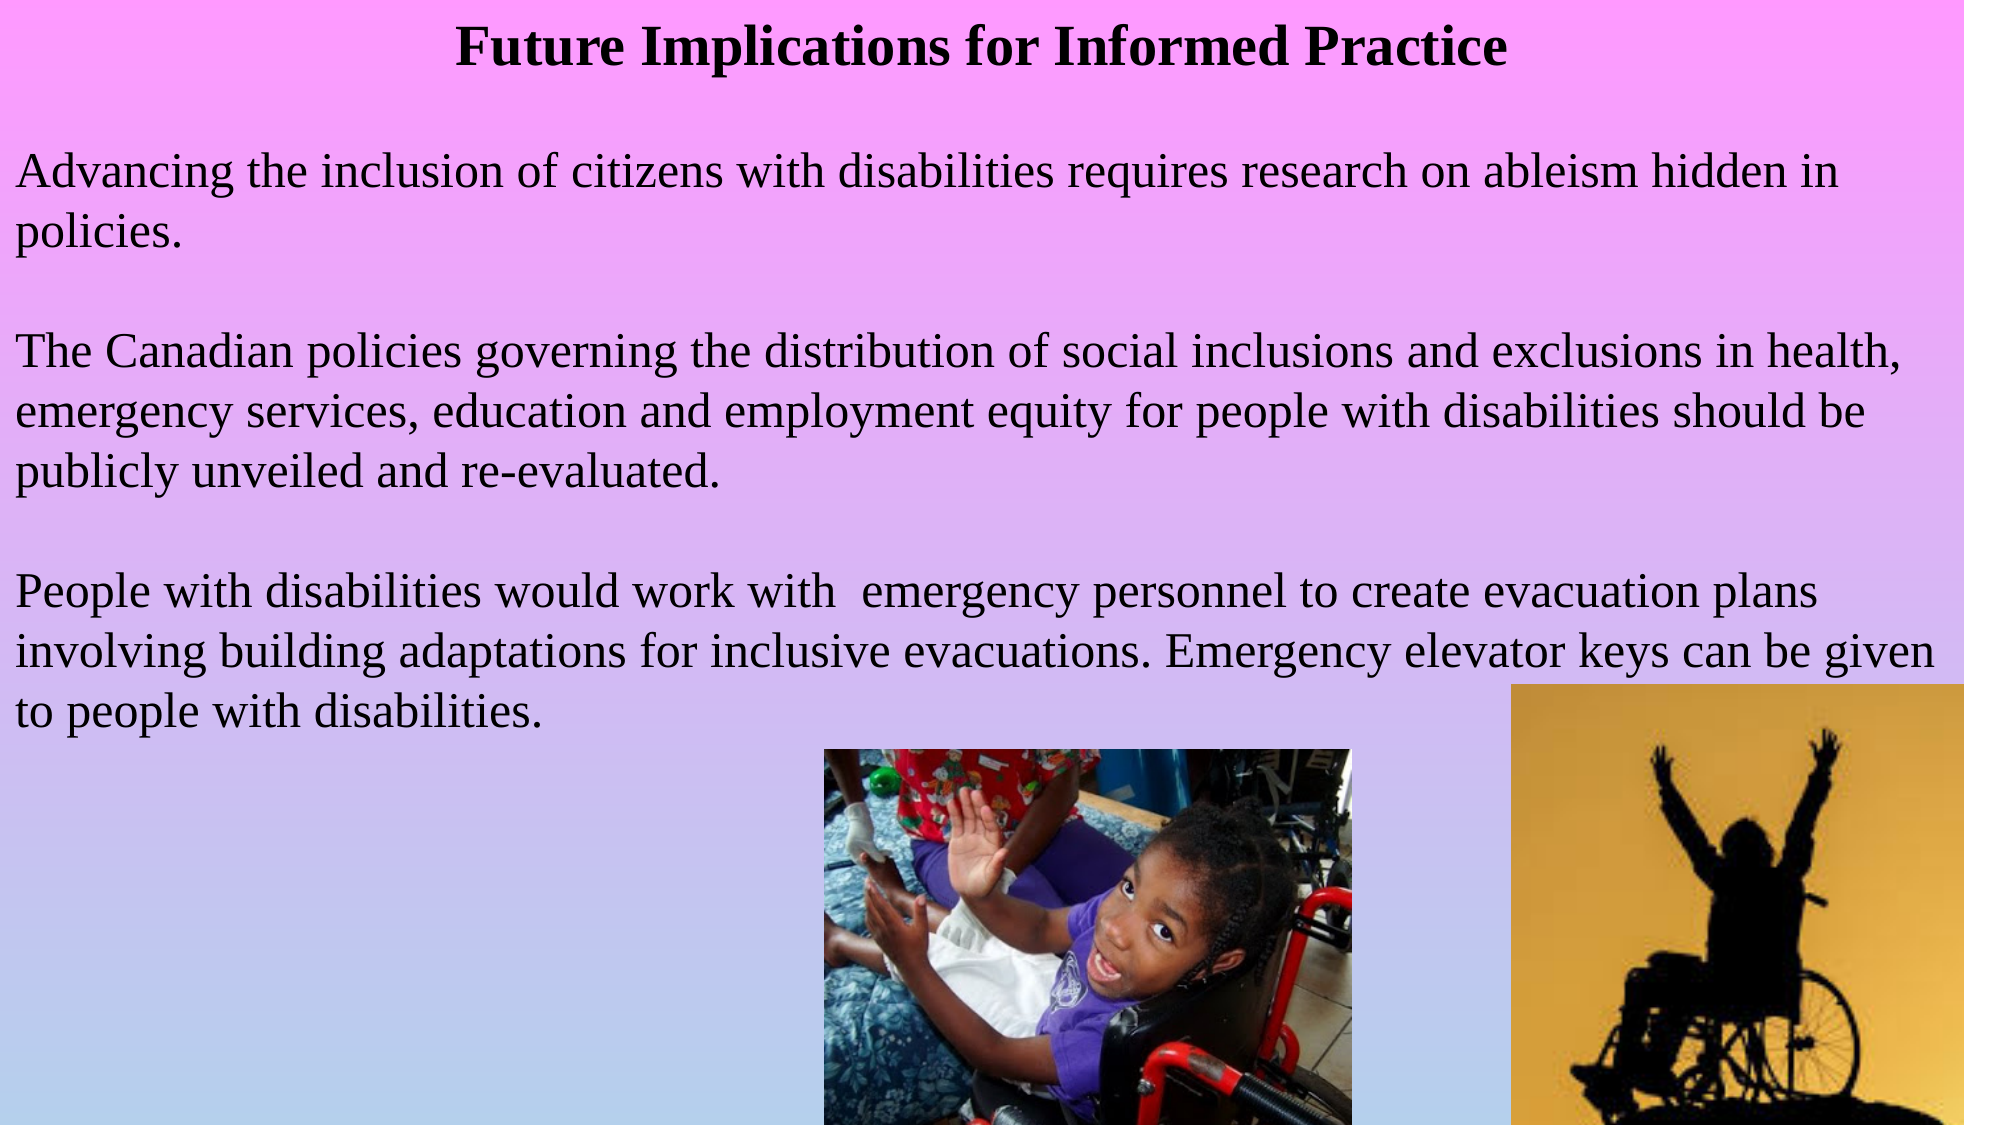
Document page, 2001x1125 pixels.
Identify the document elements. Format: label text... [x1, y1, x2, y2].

text_box Future Implications for Informed Practice Advancing the inclusion of citizens with disabilities requires research on ableism hidden in policies. The Canadian policies governing the distribution of social inclusions and exclusions in health, emergency services, education and employment equity for people with disabilities should be publicly unveiled and re-evaluated. People with disabilities would work with emergency personnel to create evacuation plans involving building adaptations for inclusive evacuations. Emergency elevator keys can be given to people with disabilities. [0, 0, 1964, 1125]
picture [1511, 684, 1964, 1125]
picture [824, 749, 1352, 1125]
